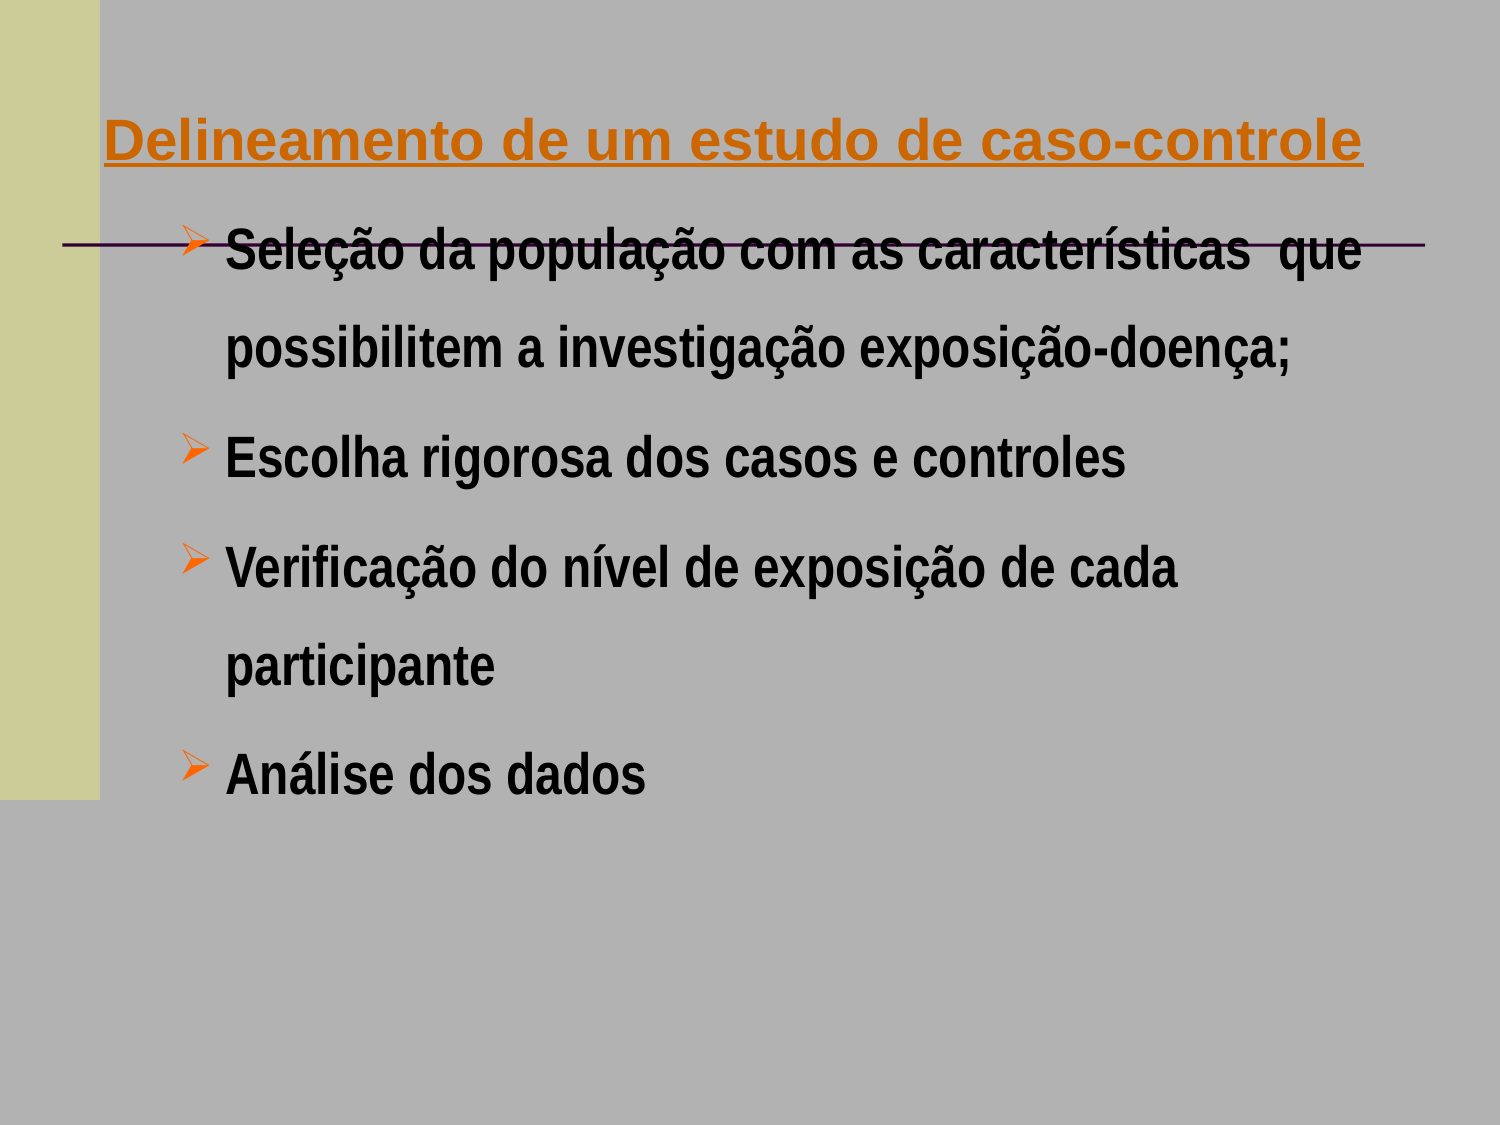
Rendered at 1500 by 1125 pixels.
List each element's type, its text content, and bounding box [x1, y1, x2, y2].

list Delineamento de um estudo de caso-controle Seleção da população com as características que possibilitem a investigação exposição-doença; Escolha rigorosa dos casos e controles Verificação do nível de exposição de cada participante Análise dos dados [88, 66, 1423, 965]
